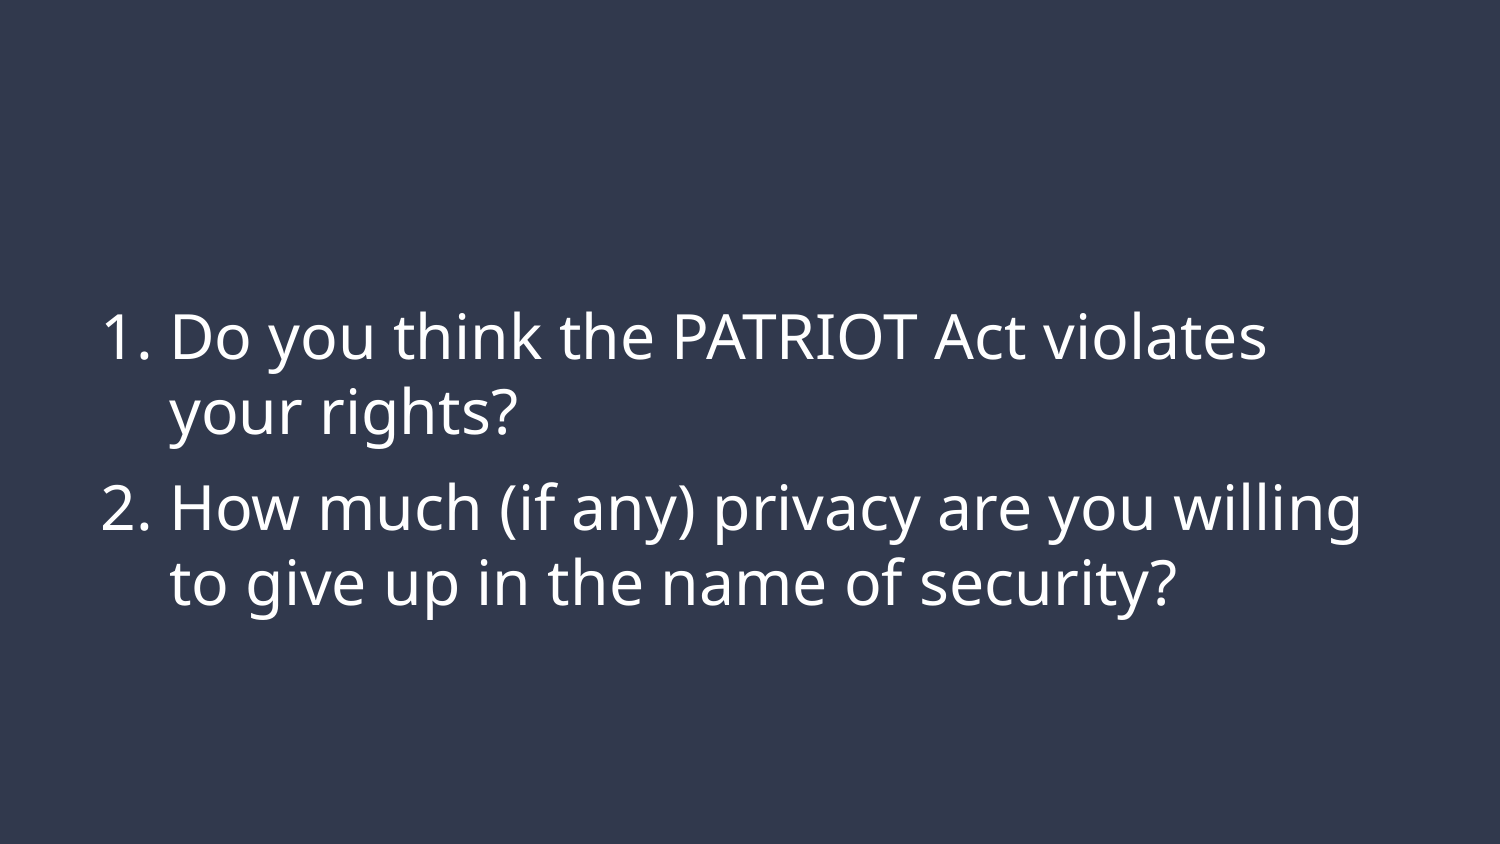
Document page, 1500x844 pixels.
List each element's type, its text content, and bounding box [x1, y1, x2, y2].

title Do you think the PATRIOT Act violates your rights? How much (if any) privacy are you willing to give up in the name of security? [79, 304, 1404, 633]
